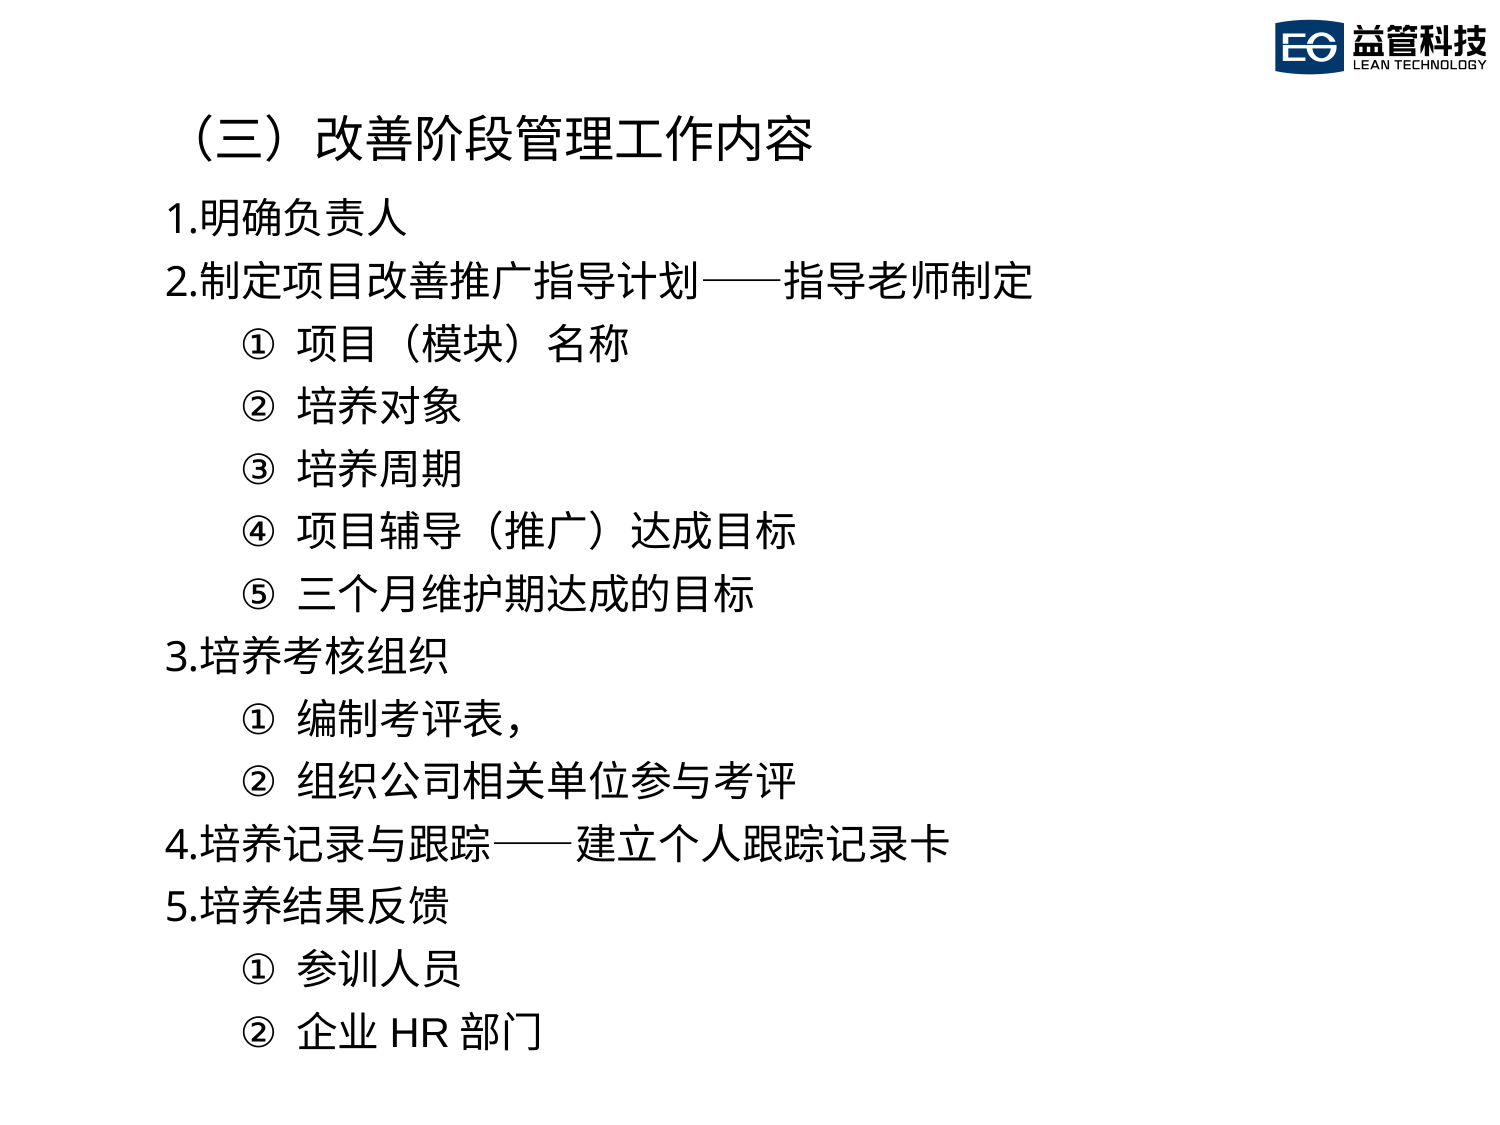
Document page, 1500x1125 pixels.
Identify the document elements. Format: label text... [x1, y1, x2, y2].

text_box （三）改善阶段管理工作内容 明确负责人 制定项目改善推广指导计划——指导老师制定 项目（模块）名称 培养对象 培养周期 项目辅导（推广）达成目标 三个月维护期达成的目标 培养考核组织 编制考评表， 组织公司相关单位参与考评 培养记录与跟踪——建立个人跟踪记录卡 培养结果反馈 参训人员 企业HR部门 [150, 99, 1450, 1063]
picture [1269, 7, 1494, 90]
